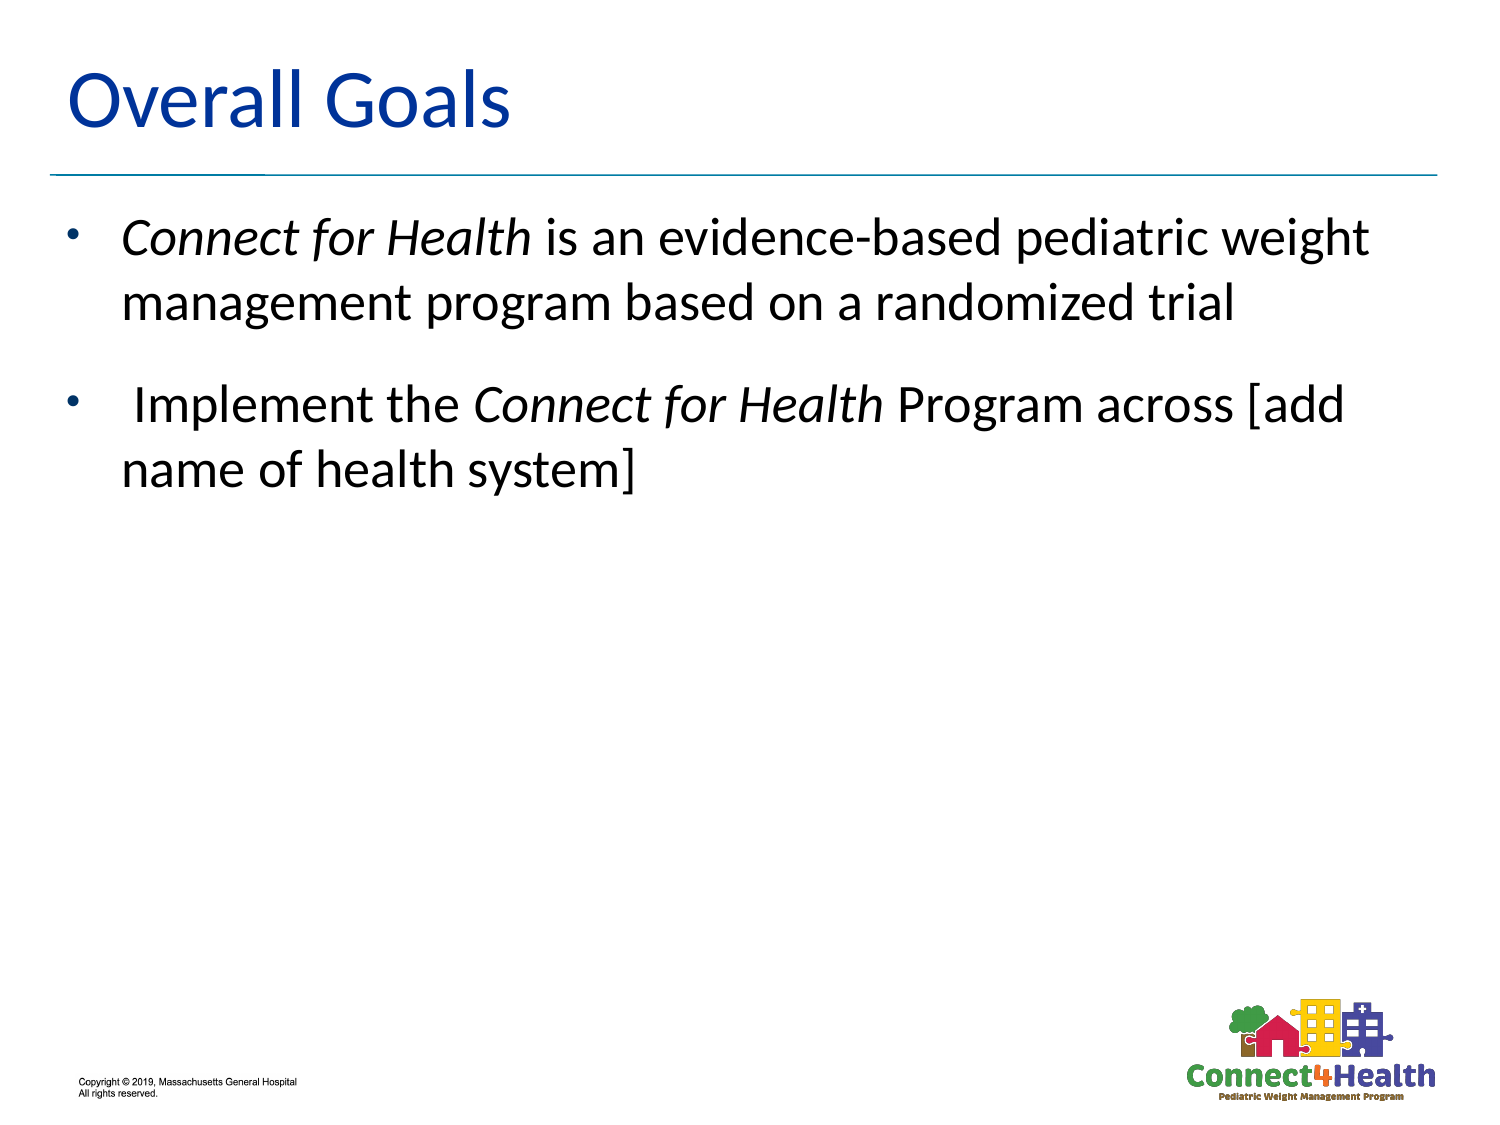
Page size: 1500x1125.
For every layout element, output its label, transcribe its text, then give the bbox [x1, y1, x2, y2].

list Connect for Health is an evidence-based pediatric weight management program based on a randomized trial Implement the Connect for Health Program across [add name of health system] [50, 193, 1438, 1110]
title Overall Goals [52, 24, 1403, 163]
